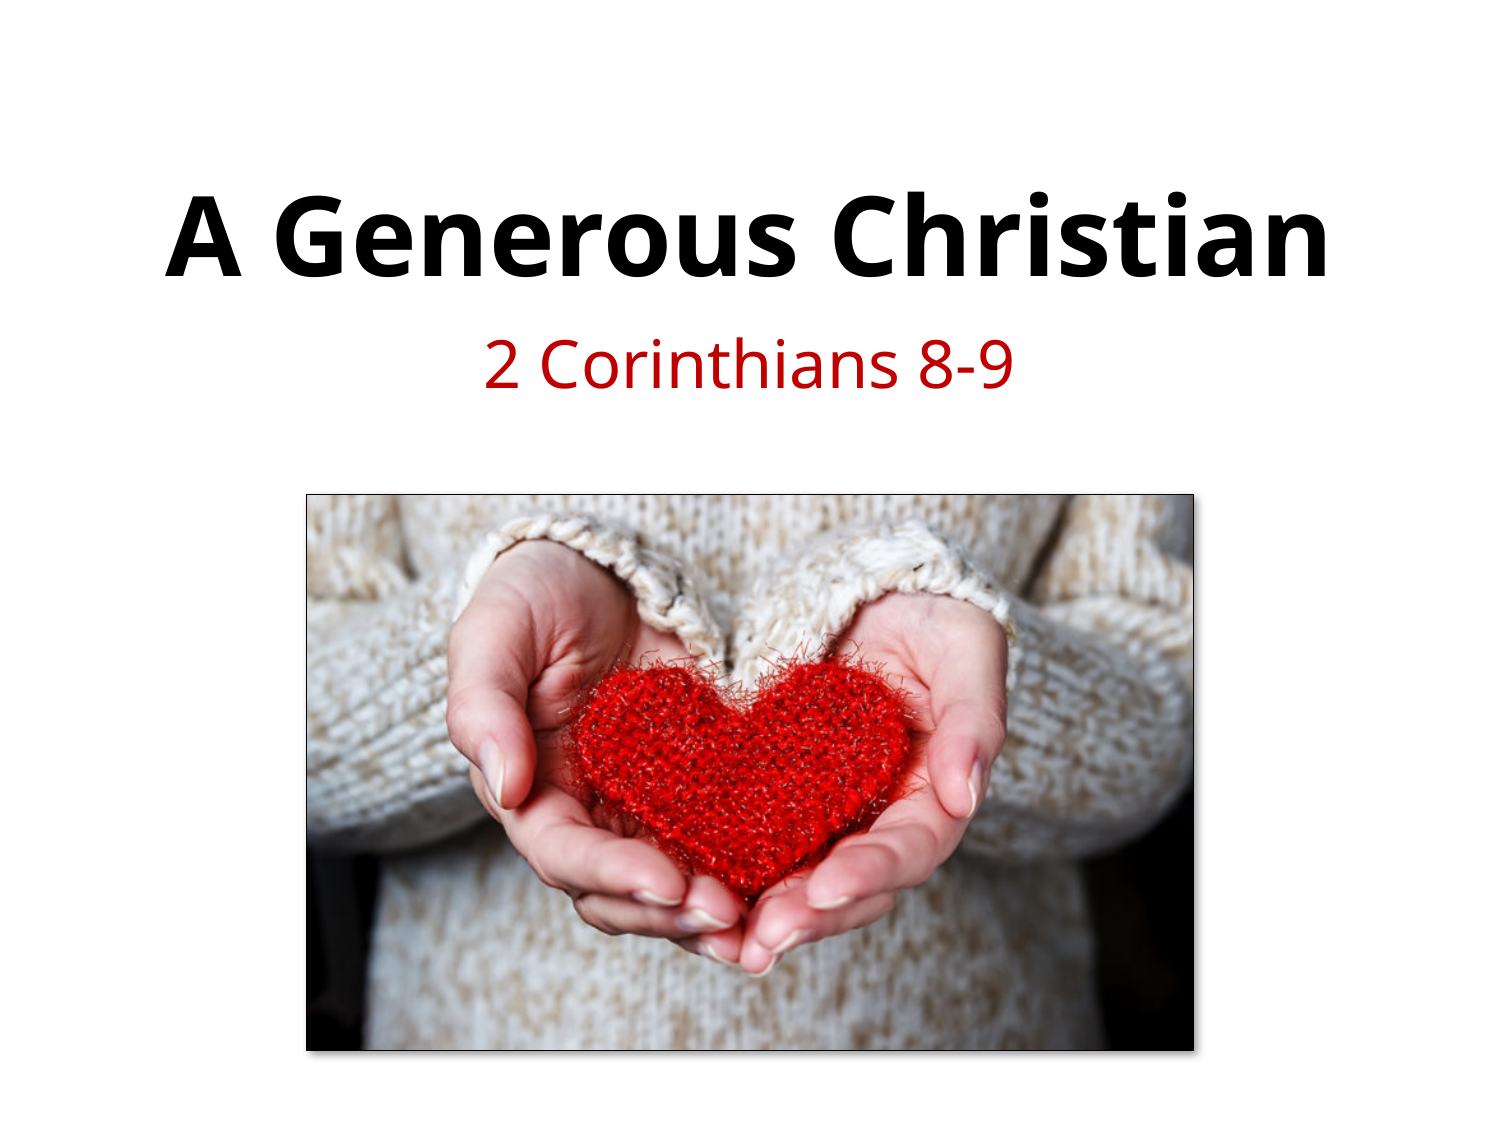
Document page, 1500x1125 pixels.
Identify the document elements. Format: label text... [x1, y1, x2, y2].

subtitle 2 Corinthians 8-9 [187, 323, 1313, 595]
picture [305, 493, 1195, 1051]
title A Generous Christian [112, 111, 1388, 309]
